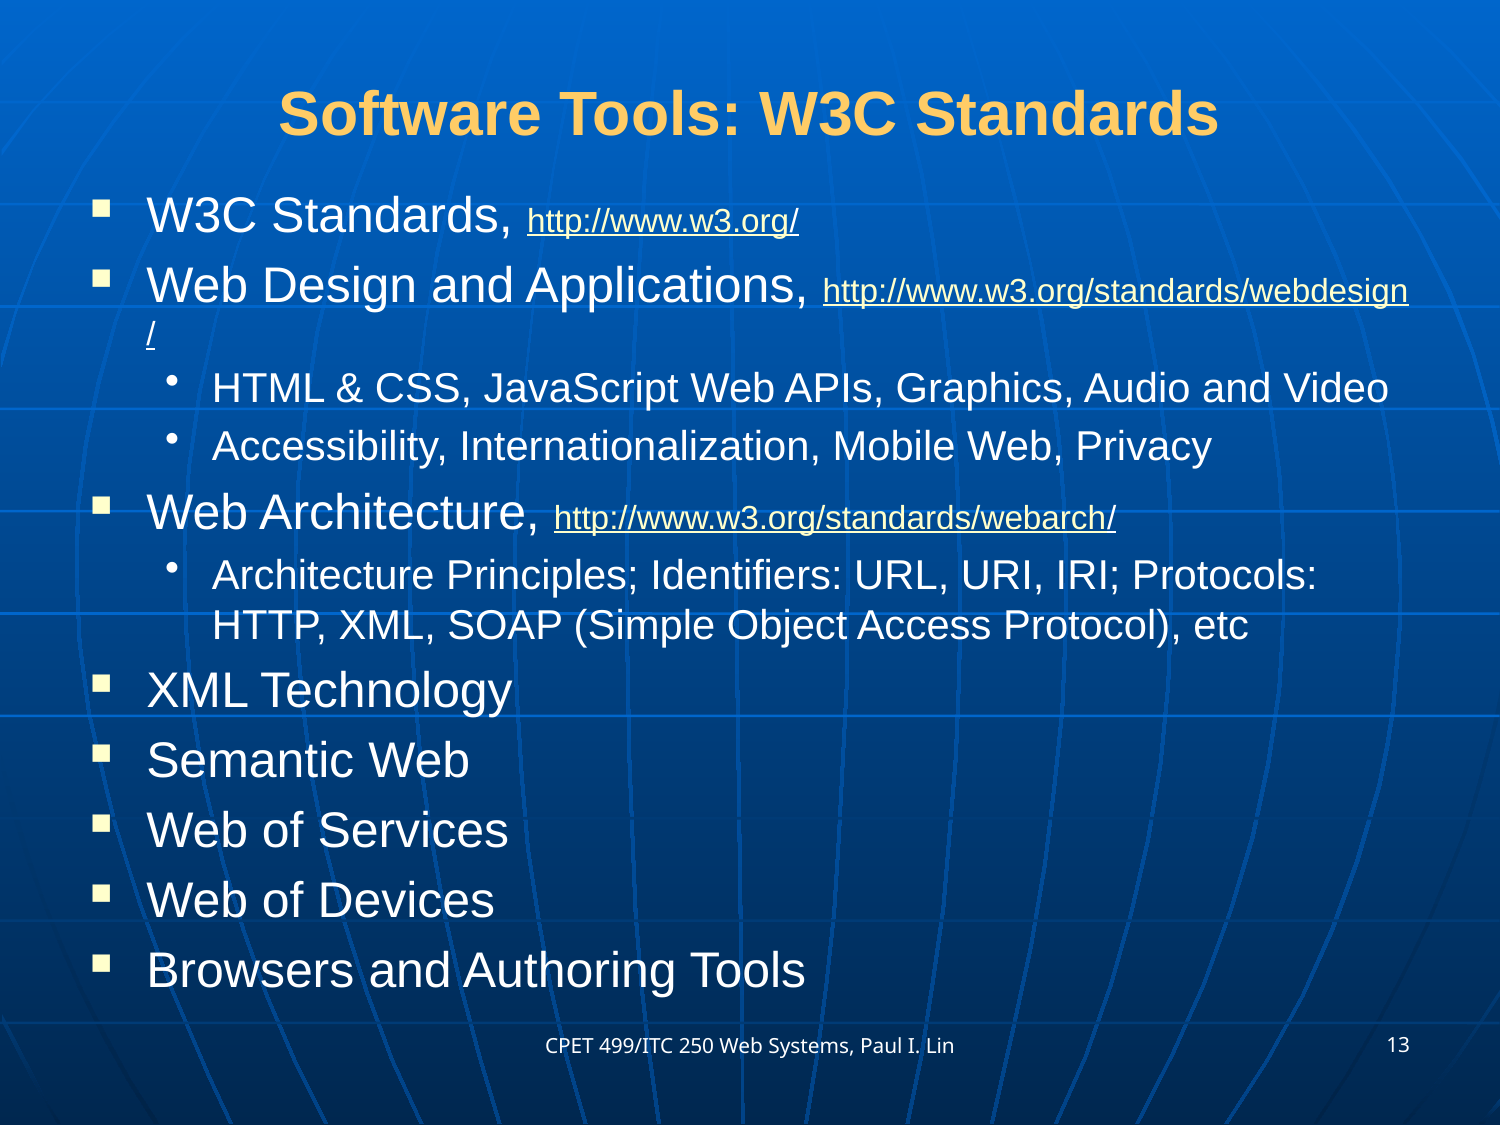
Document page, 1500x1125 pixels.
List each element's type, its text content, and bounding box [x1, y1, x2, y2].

footer CPET 499/ITC 250 Web Systems, Paul I. Lin [512, 1024, 988, 1101]
title Software Tools: W3C Standards [37, 45, 1463, 176]
slide_number 13 [1074, 1023, 1426, 1100]
list W3C Standards, http://www.w3.org/ Web Design and Applications, http://www.w3.org/standards/webdesign/ HTML & CSS, JavaScript Web APIs, Graphics, Audio and Video Accessibility, Internationalization, Mobile Web, Privacy Web Architecture, http://www.w3.org/standards/webarch/ Architecture Principles; Identifiers: URL, URI, IRI; Protocols: HTTP, XML, SOAP (Simple Object Access Protocol), etc XML Technology Semantic Web Web of Services Web of Devices Browsers and Authoring Tools [74, 174, 1426, 1006]
